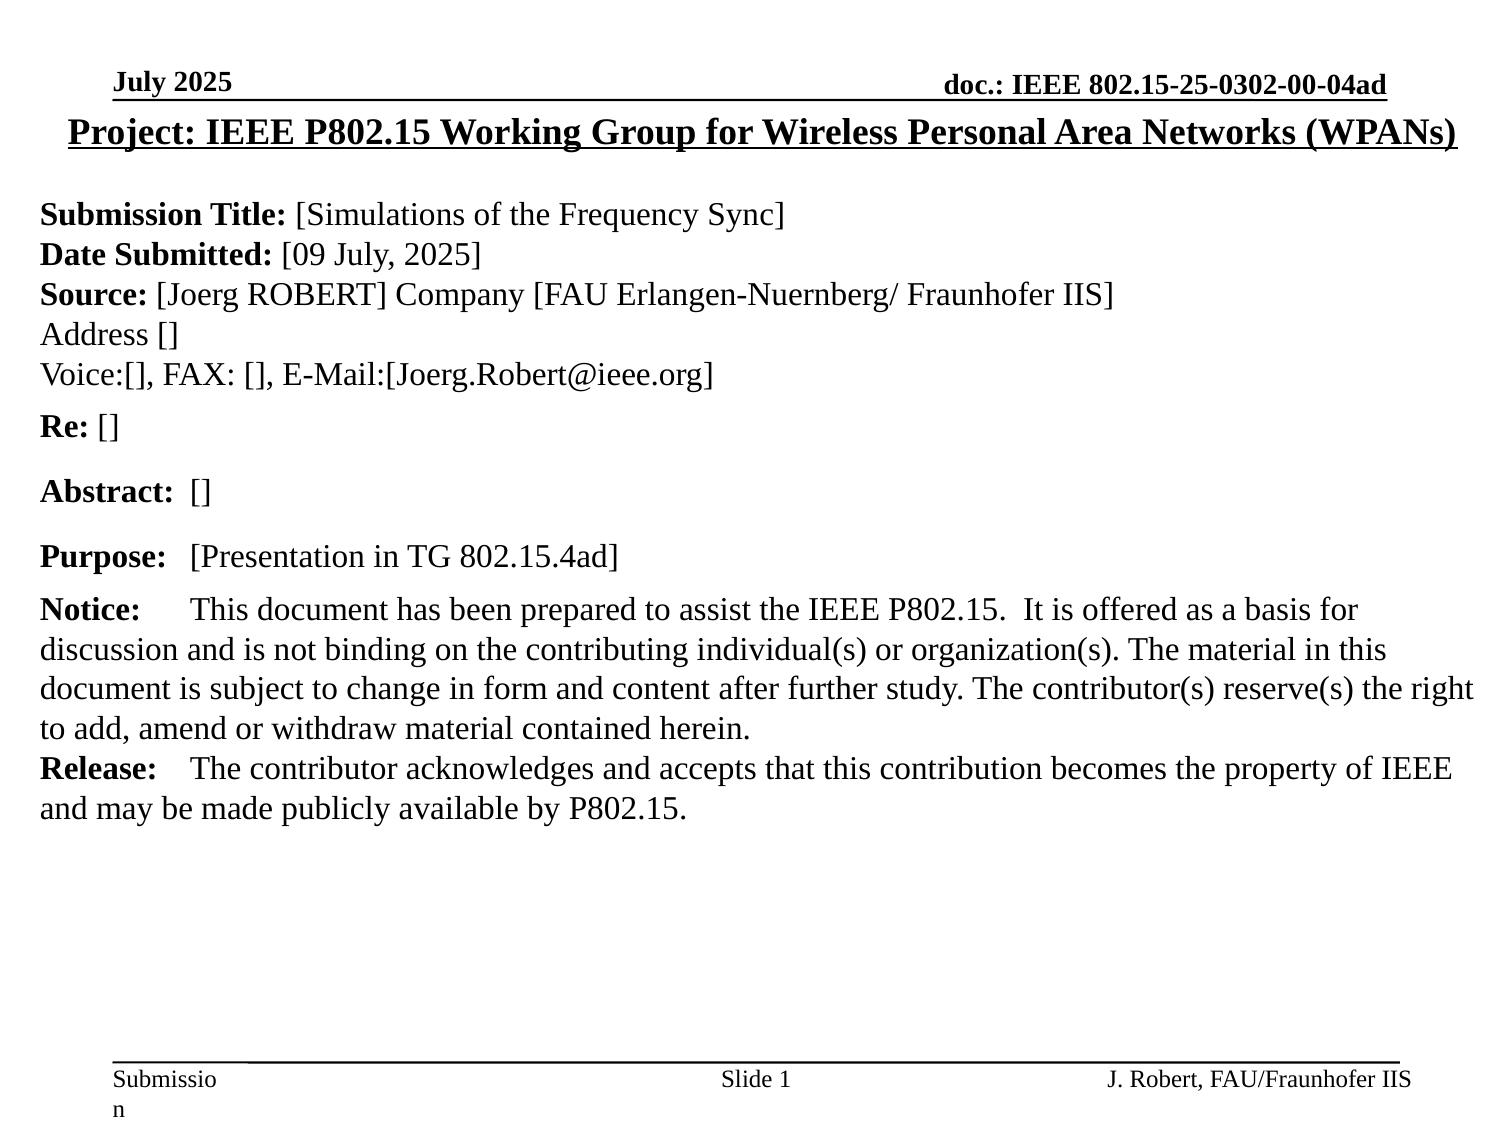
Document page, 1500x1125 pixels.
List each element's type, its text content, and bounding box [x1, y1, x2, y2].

text_box Project: IEEE P802.15 Working Group for Wireless Personal Area Networks (WPANs) Submission Title: [Simulations of the Frequency Sync] Date Submitted: [09 July, 2025] Source: [Joerg ROBERT] Company [FAU Erlangen-Nuernberg/ Fraunhofer IIS] Address [] Voice:[], FAX: [], E-Mail:[Joerg.Robert@ieee.org] Re: [] Abstract: [] Purpose: [Presentation in TG 802.15.4ad] Notice: This document has been prepared to assist the IEEE P802.15. It is offered as a basis for discussion and is not binding on the contributing individual(s) or organization(s). The material in this document is subject to change in form and content after further study. The contributor(s) reserve(s) the right to add, amend or withdraw material contained herein. Release: The contributor acknowledges and accepts that this contribution becomes the property of IEEE and may be made publicly available by P802.15. [24, 99, 1500, 834]
slide_number Slide 1 [712, 1062, 800, 1093]
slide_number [112, 62, 375, 98]
footer J. Robert, FAU/Fraunhofer IIS [900, 1062, 1413, 1093]
